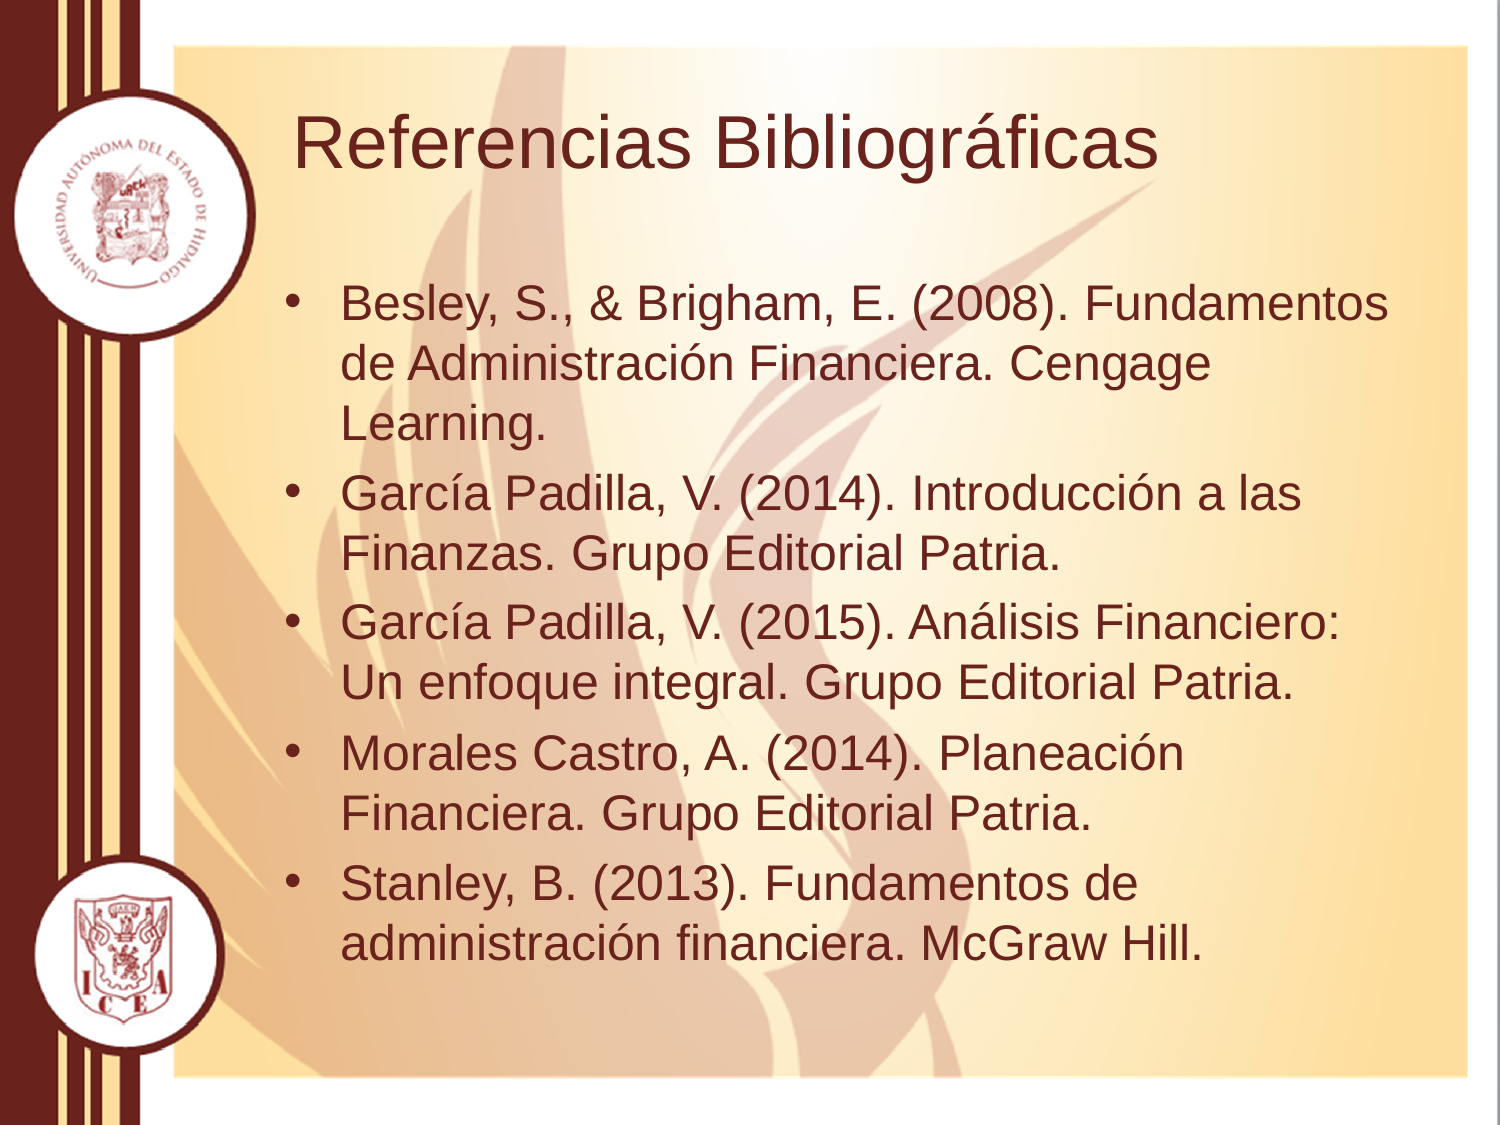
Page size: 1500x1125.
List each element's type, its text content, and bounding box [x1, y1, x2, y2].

list Besley, S., & Brigham, E. (2008). Fundamentos de Administración Financiera. Cengage Learning. García Padilla, V. (2014). Introducción a las Finanzas. Grupo Editorial Patria. García Padilla, V. (2015). Análisis Financiero: Un enfoque integral. Grupo Editorial Patria. Morales Castro, A. (2014). Planeación Financiera. Grupo Editorial Patria. Stanley, B. (2013). Fundamentos de administración financiera. McGraw Hill. [269, 262, 1425, 1005]
title Referencias Bibliográficas [277, 45, 1425, 233]
picture [0, 0, 1500, 1125]
